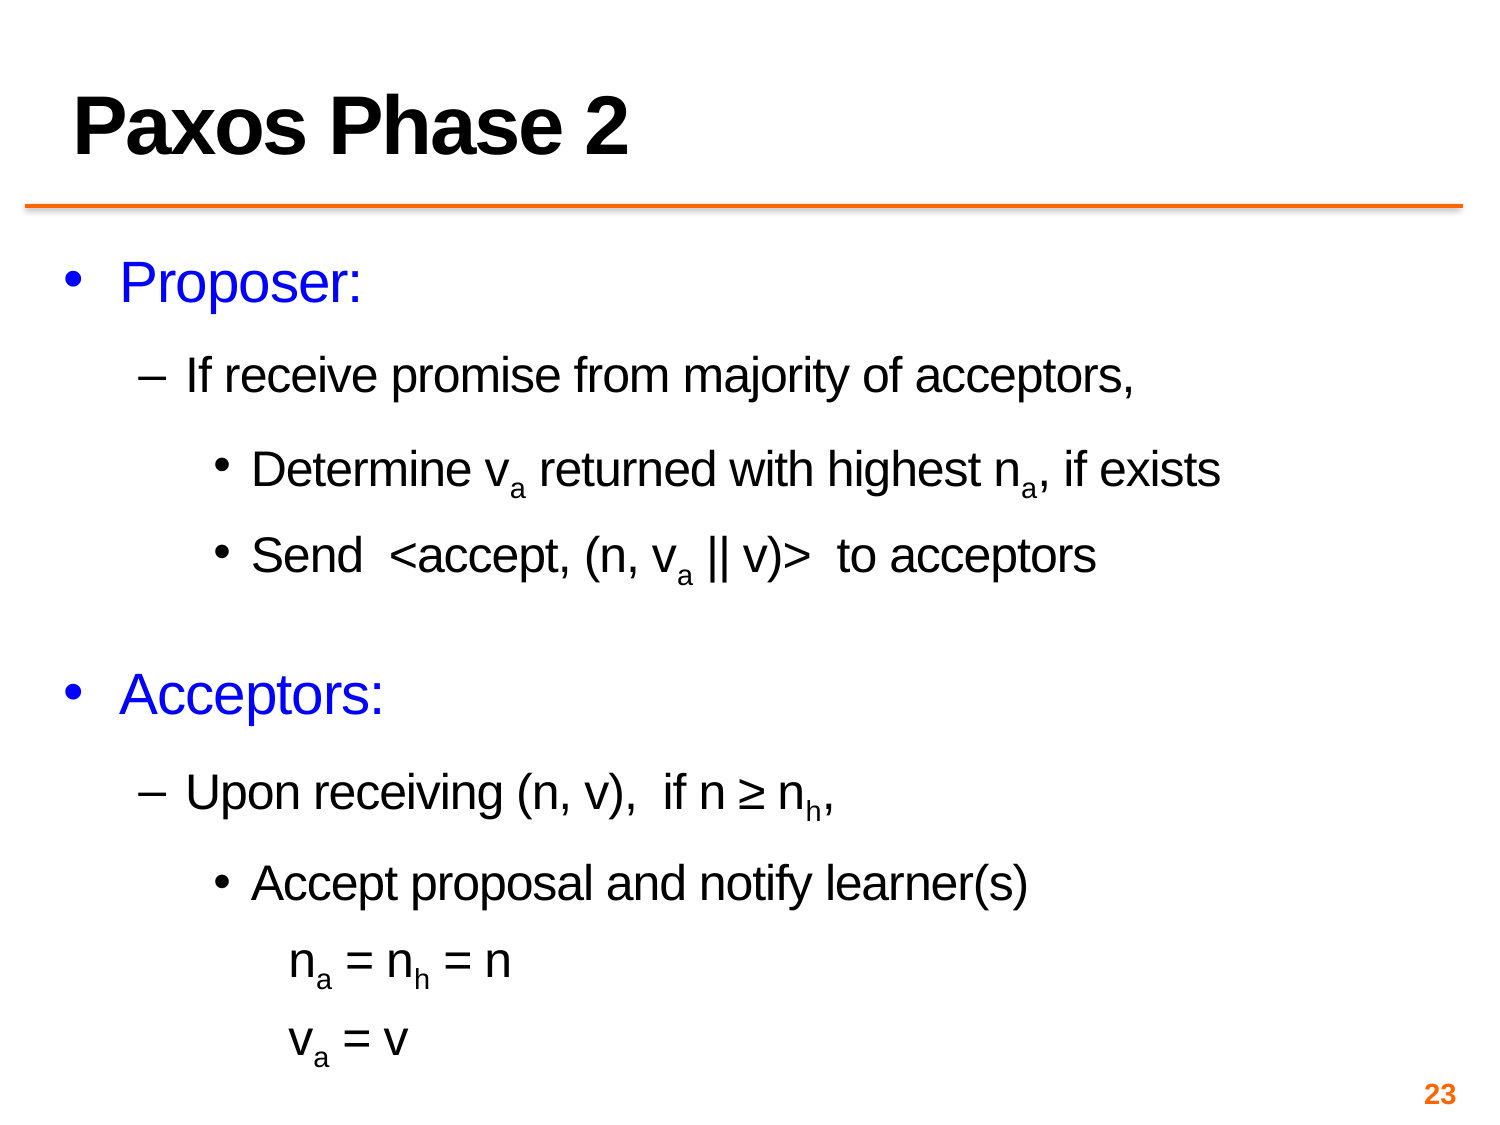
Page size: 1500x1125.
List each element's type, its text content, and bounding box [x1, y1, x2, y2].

list Proposer: If receive promise from majority of acceptors, Determine va returned with highest na, if exists Send <accept, (n, va || v)> to acceptors Acceptors: Upon receiving (n, v), if n ≥ nh, Accept proposal and notify learner(s) na = nh = n va = v [57, 237, 1463, 1060]
slide_number 23 [1112, 1074, 1463, 1110]
title Paxos Phase 2 [57, 2, 1463, 178]
